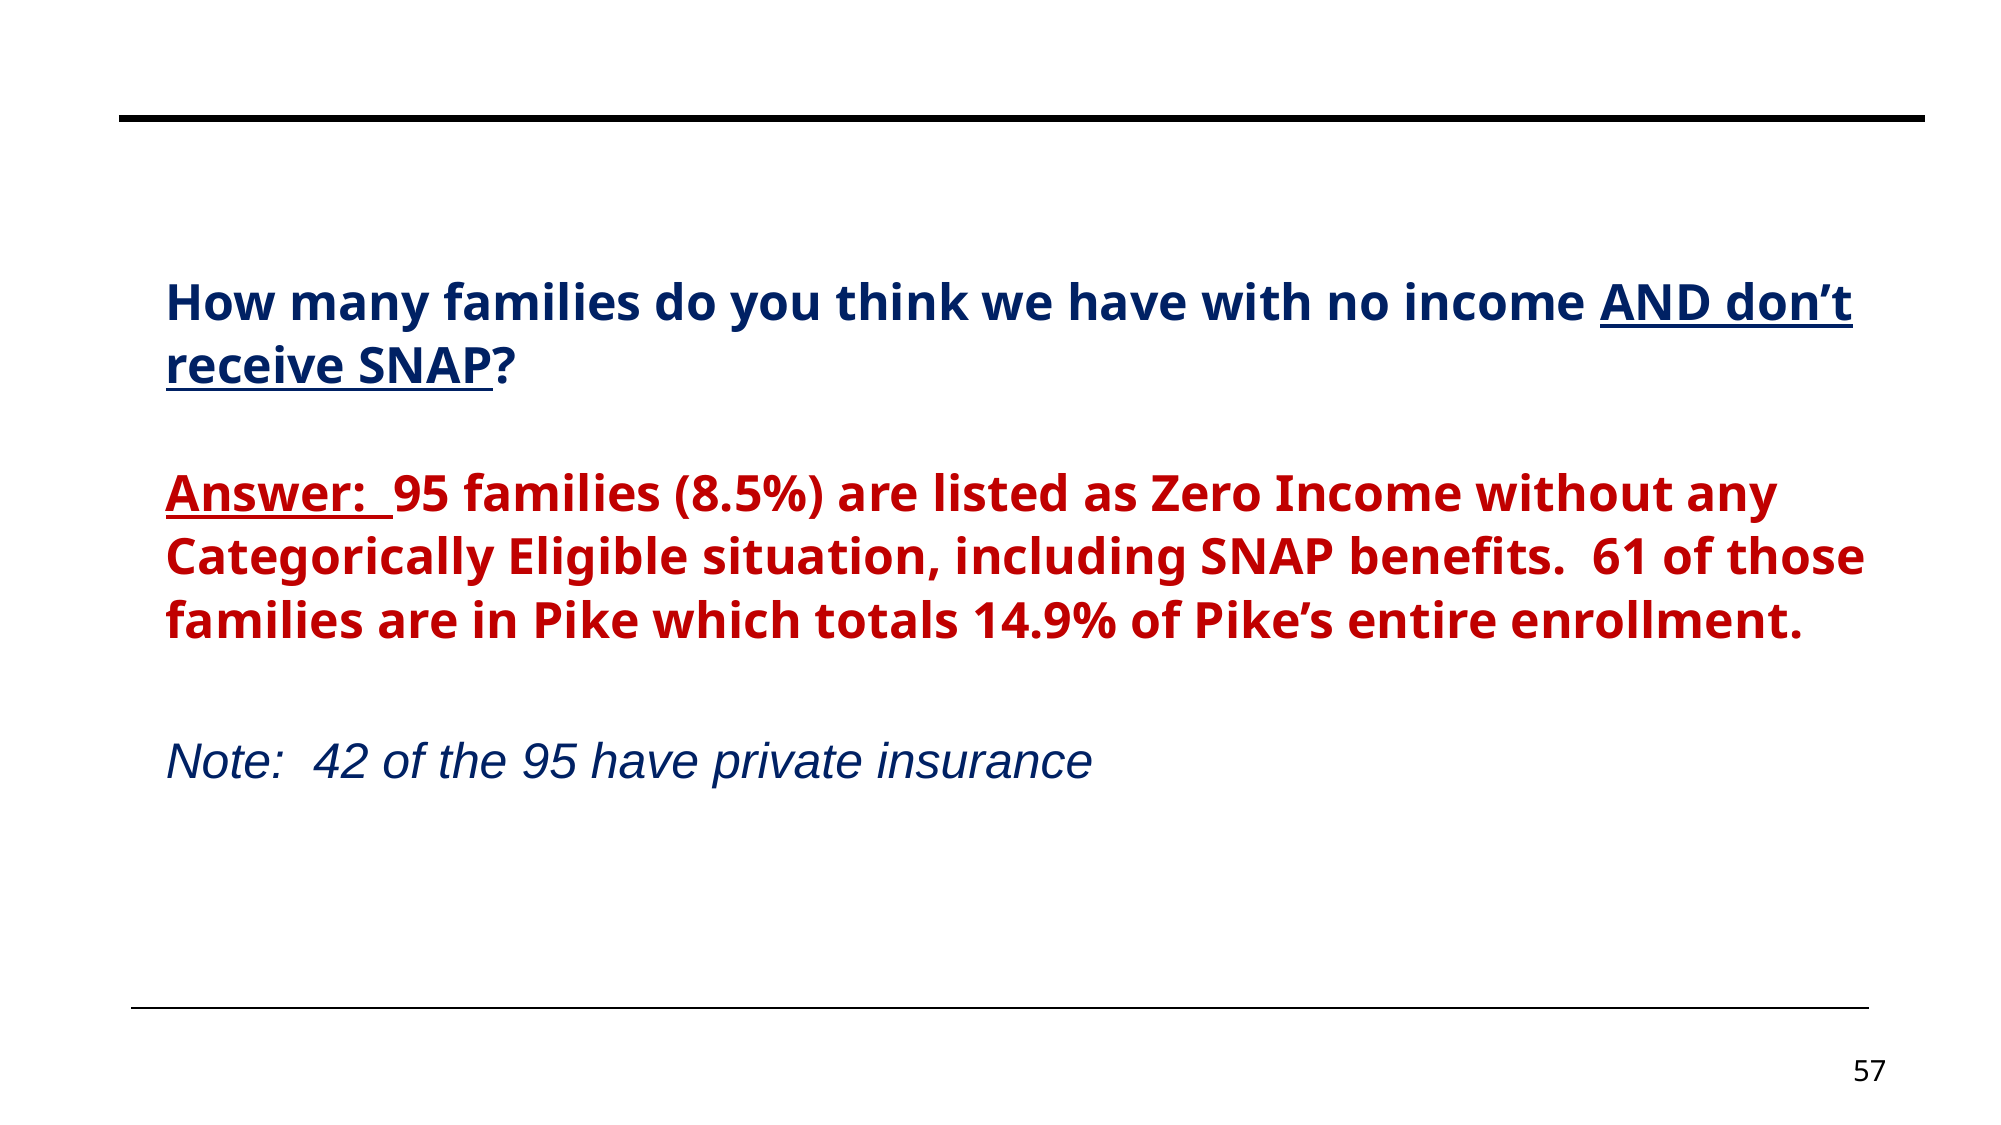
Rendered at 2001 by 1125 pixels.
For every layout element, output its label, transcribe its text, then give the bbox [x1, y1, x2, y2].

text_box How many families do you think we have with no income AND don’t receive SNAP? Answer: 95 families (8.5%) are listed as Zero Income without any Categorically Eligible situation, including SNAP benefits. 61 of those families are in Pike which totals 14.9% of Pike’s entire enrollment. Note: 42 of the 95 have private insurance [151, 135, 1902, 883]
slide_number 57 [1791, 1042, 1902, 1103]
